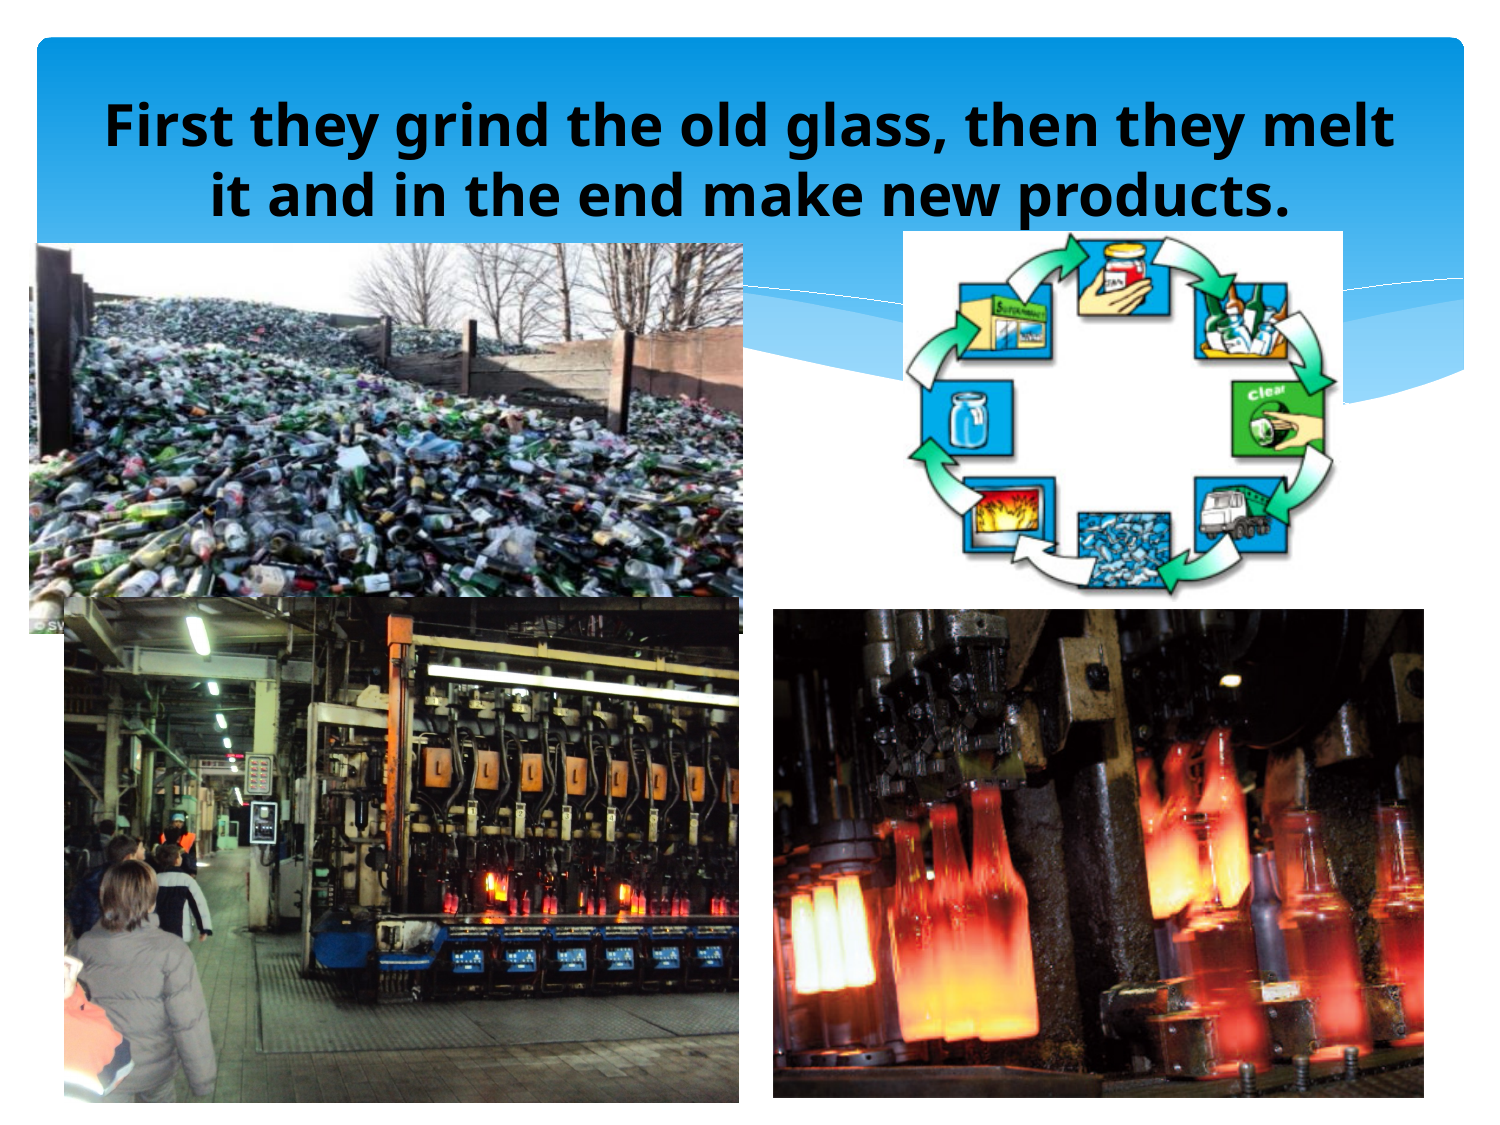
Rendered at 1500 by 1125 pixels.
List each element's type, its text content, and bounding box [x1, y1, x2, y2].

title First they grind the old glass, then they melt it and in the end make new products. [74, 55, 1426, 262]
picture [773, 609, 1424, 1098]
picture [29, 243, 743, 634]
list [64, 597, 739, 1104]
picture [903, 231, 1343, 603]
